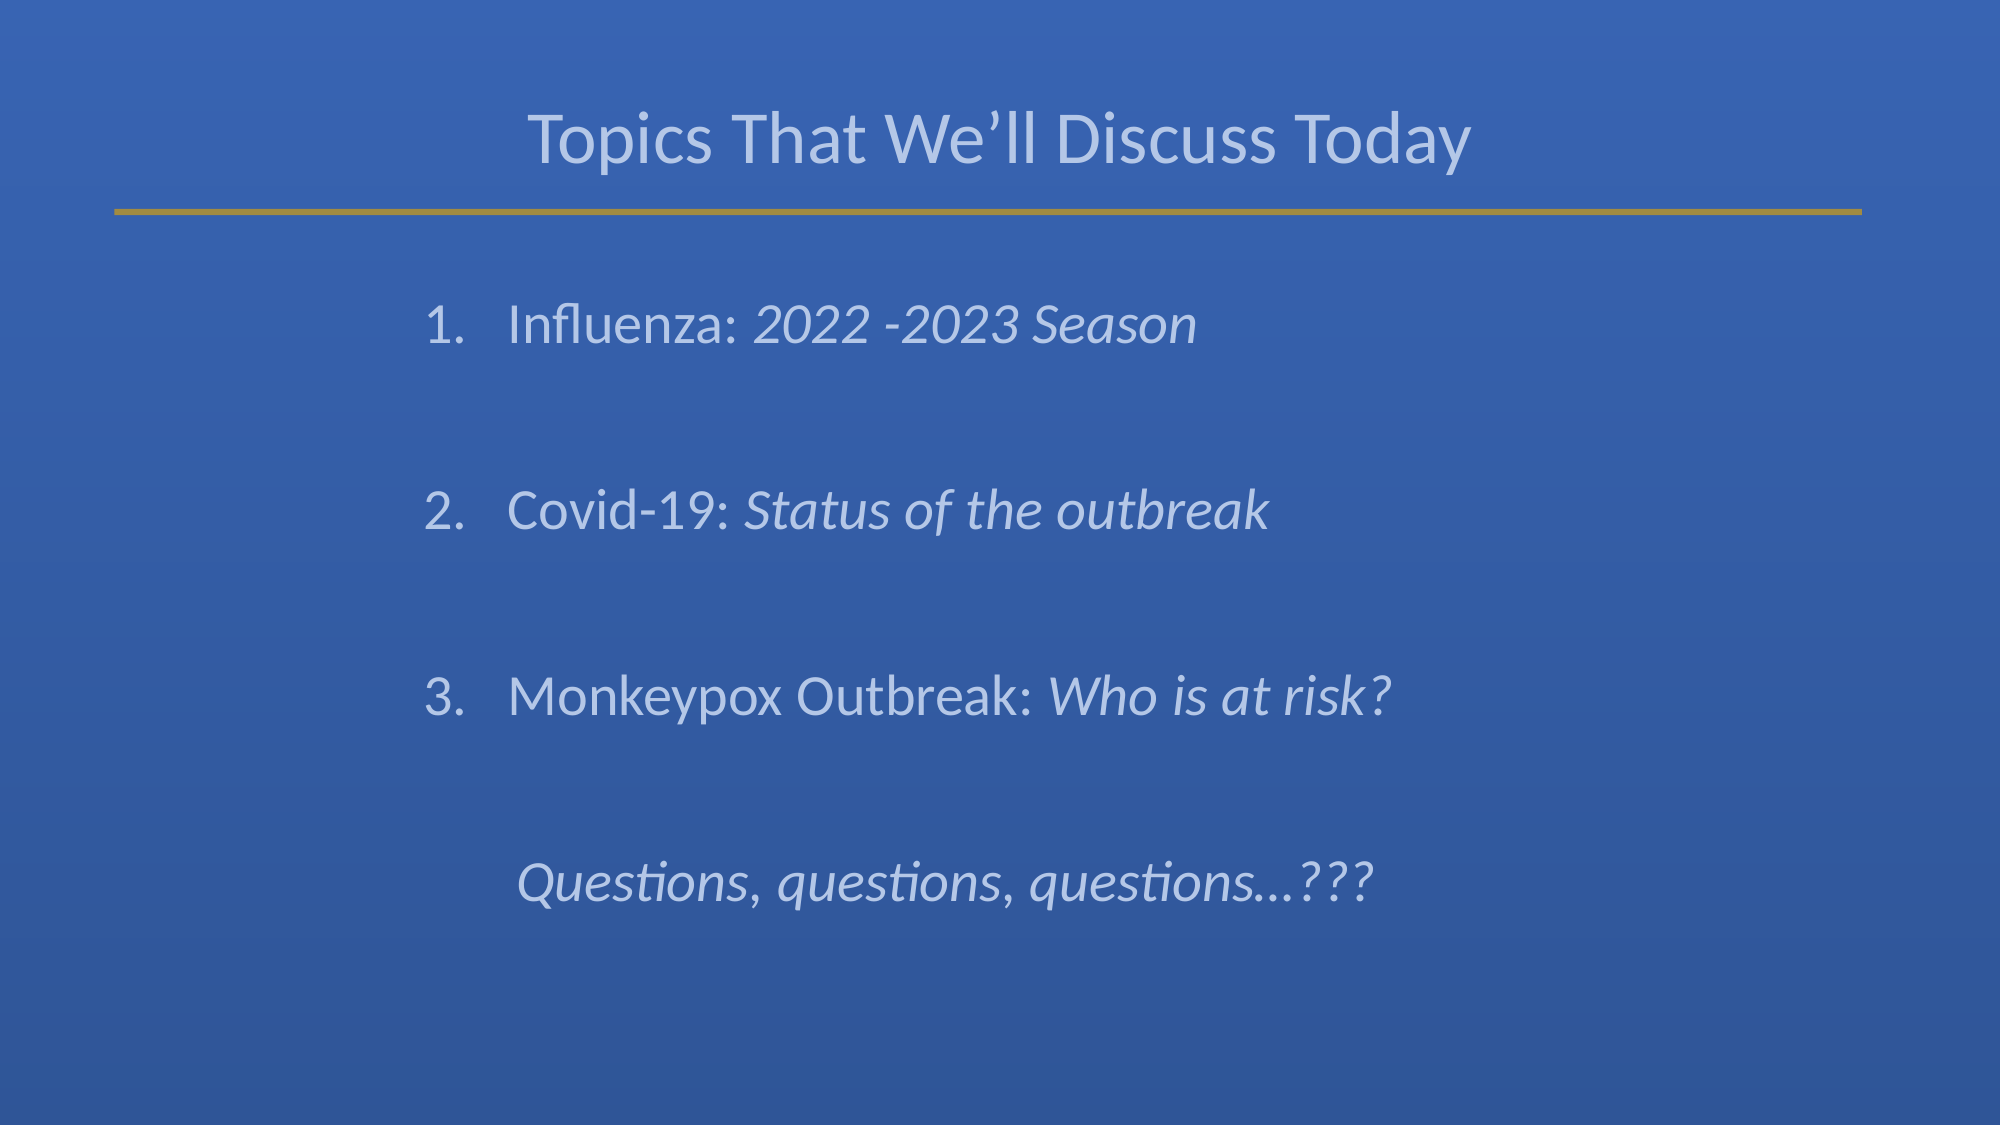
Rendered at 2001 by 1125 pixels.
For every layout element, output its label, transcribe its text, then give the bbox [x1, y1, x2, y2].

text_box Topics That We’ll Discuss Today [355, 80, 1645, 186]
text_box Influenza: 2022 -2023 Season Covid-19: Status of the outbreak Monkeypox Outbreak: Who is at risk? Questions, questions, questions…??? [408, 280, 1592, 921]
